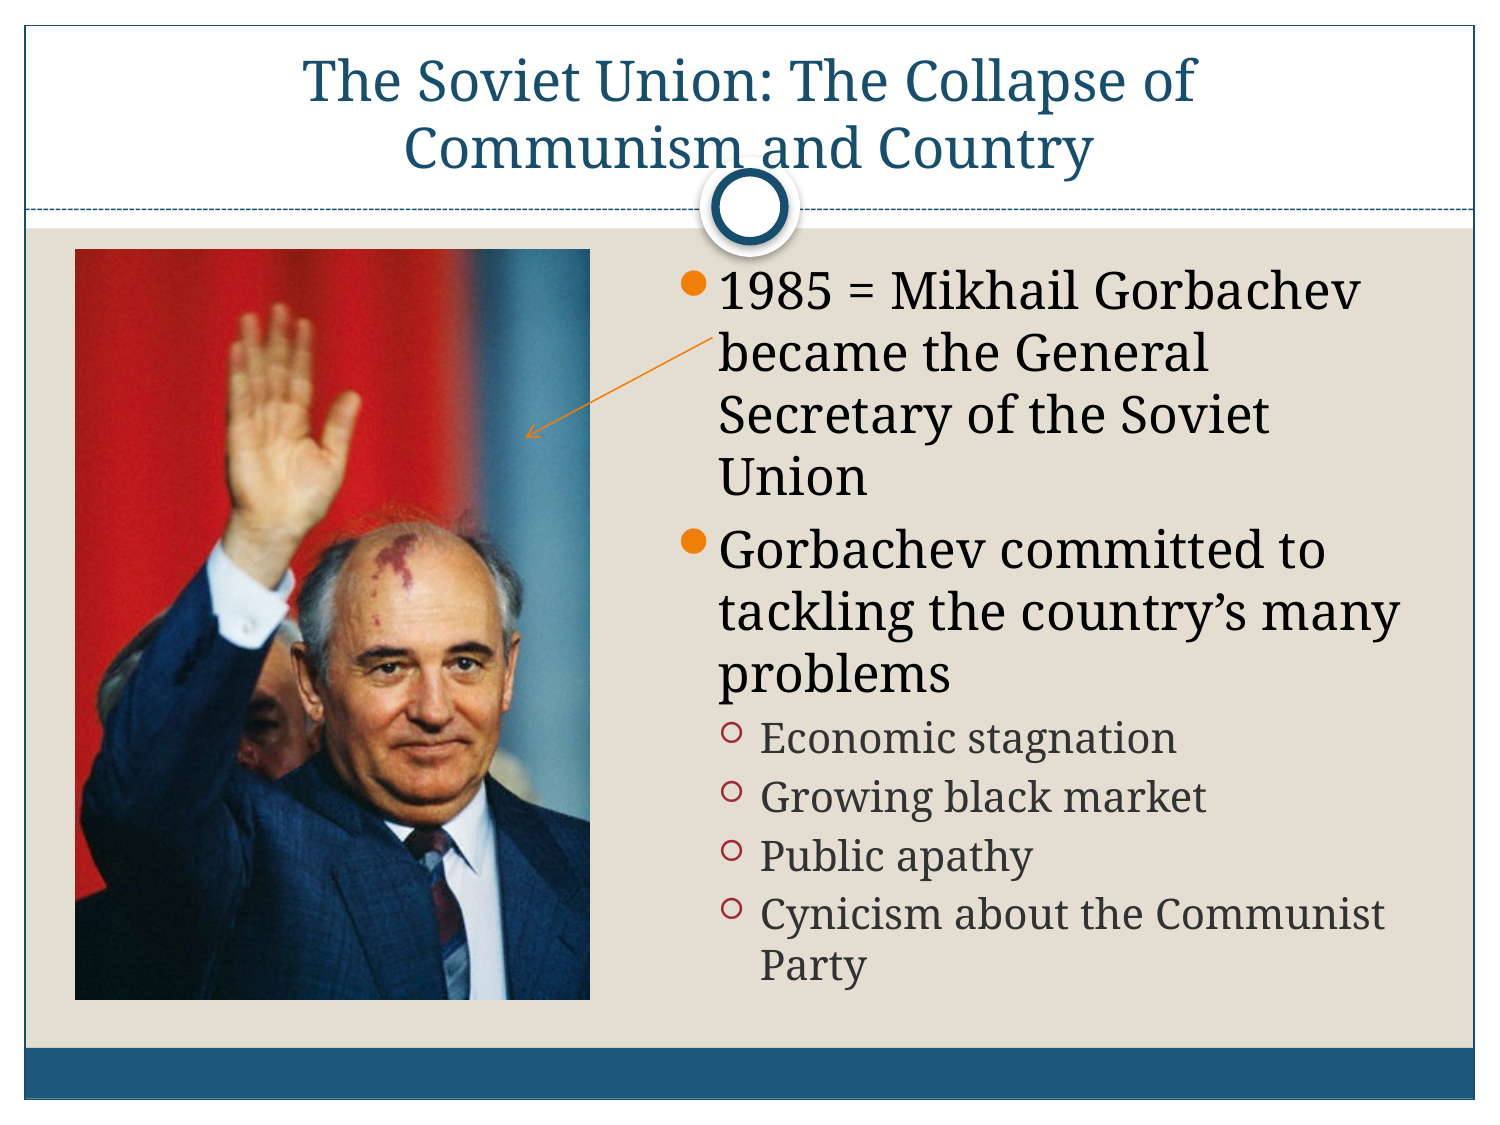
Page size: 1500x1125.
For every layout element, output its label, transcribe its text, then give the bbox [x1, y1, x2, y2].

picture [74, 249, 590, 1001]
title The Soviet Union: The Collapse of Communism and Country [49, 37, 1450, 188]
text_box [524, 337, 713, 438]
list 1985 = Mikhail Gorbachev became the General Secretary of the Soviet Union Gorbachev committed to tackling the country’s many problems Economic stagnation Growing black market Public apathy Cynicism about the Communist Party [662, 250, 1445, 1001]
